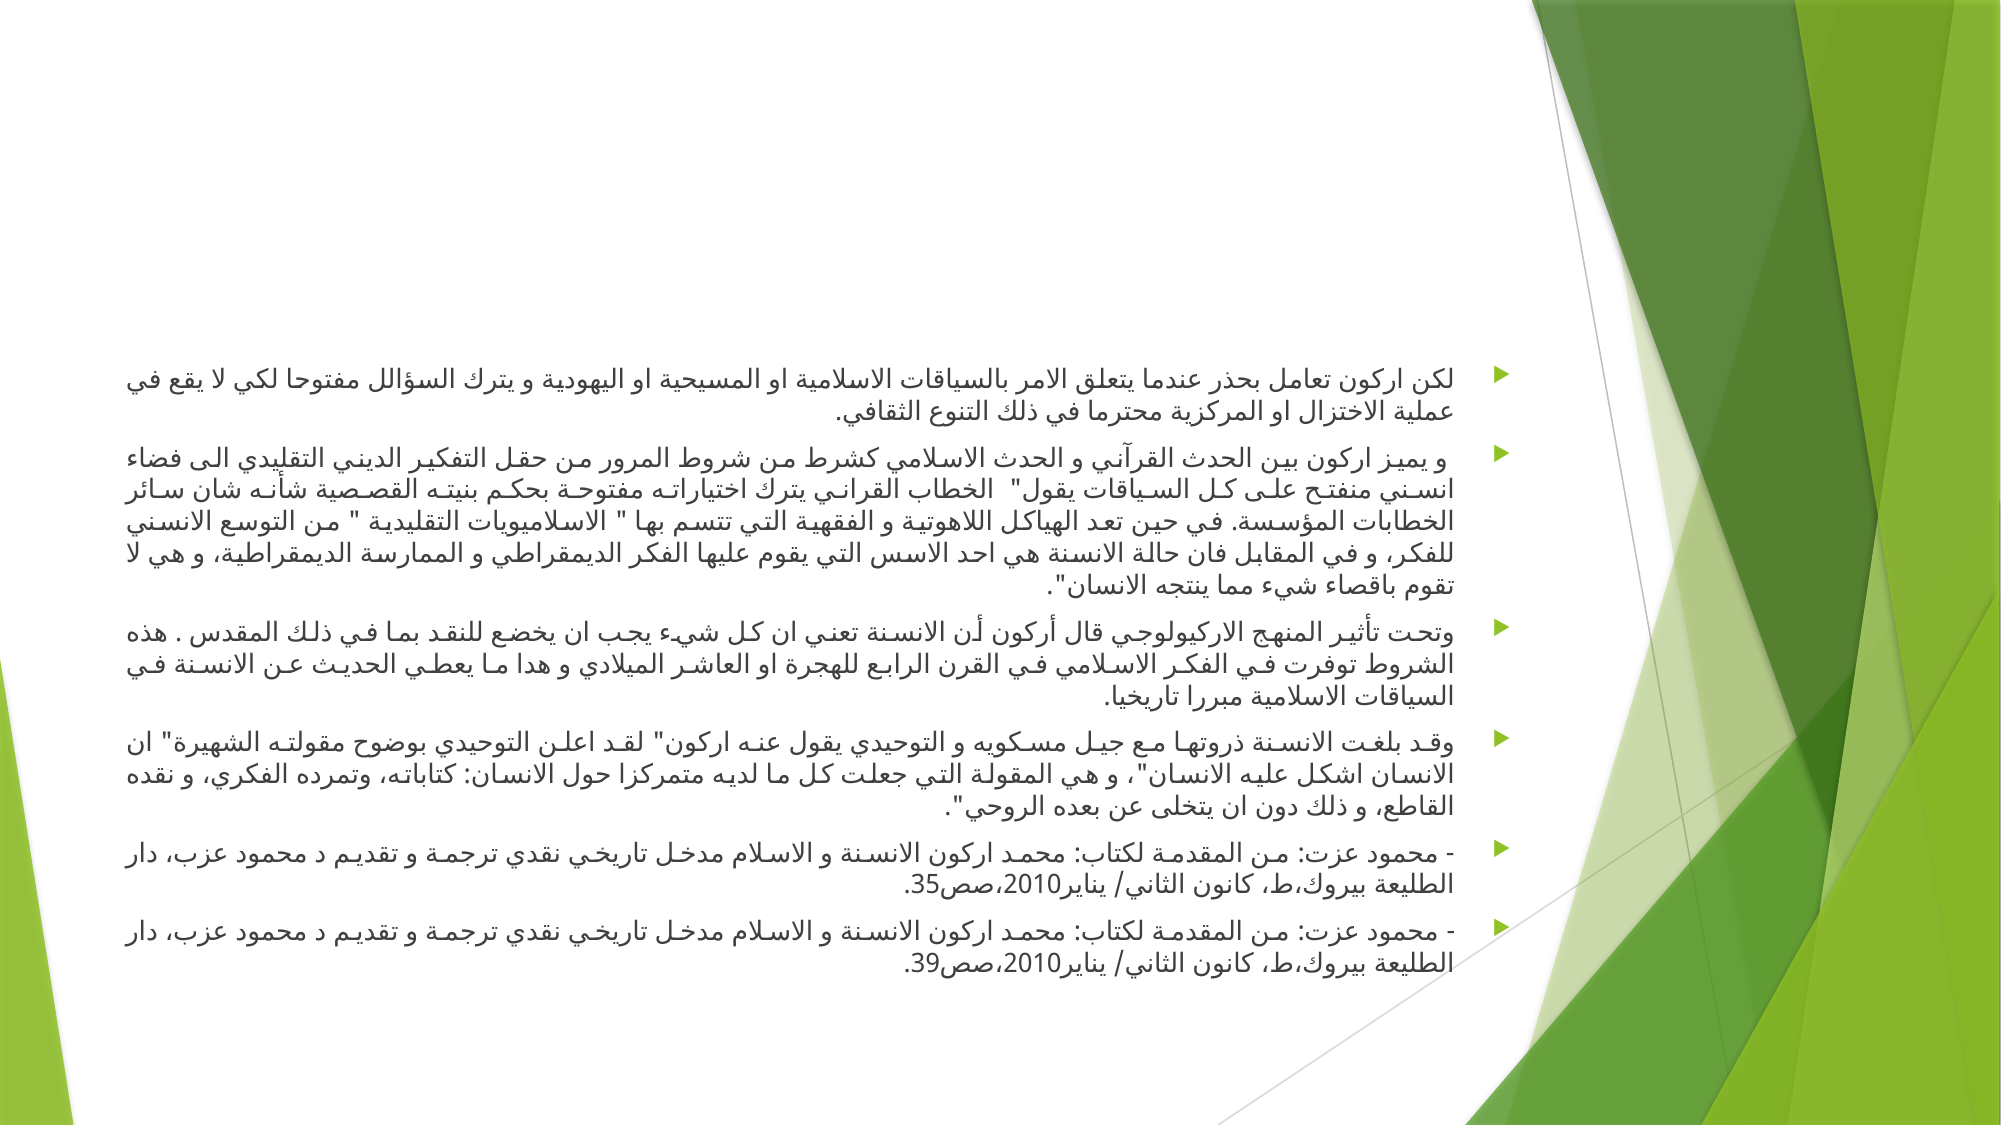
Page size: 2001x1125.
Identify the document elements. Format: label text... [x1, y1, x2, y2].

list لكن اركون تعامل بحذر عندما يتعلق الامر بالسياقات الاسلامية او المسيحية او اليهودية و يترك السؤالل مفتوحا لكي لا يقع في عملية الاختزال او المركزية محترما في ذلك التنوع الثقافي. و يميز اركون بين الحدث القرآني و الحدث الاسلامي كشرط من شروط المرور من حقل التفكير الديني التقليدي الى فضاء انسني منفتح على كل السياقات يقول" الخطاب القراني يترك اختياراته مفتوحة بحكم بنيته القصصية شأنه شان سائر الخطابات المؤسسة. في حين تعد الهياكل اللاهوتية و الفقهية التي تتسم بها " الاسلاميويات التقليدية " من التوسع الانسني للفكر، و في المقابل فان حالة الانسنة هي احد الاسس التي يقوم عليها الفكر الديمقراطي و الممارسة الديمقراطية، و هي لا تقوم باقصاء شيء مما ينتجه الانسان". وتحت تأثير المنهج الاركيولوجي قال أركون أن الانسنة تعني ان كل شيء يجب ان يخضع للنقد بما في ذلك المقدس . هذه الشروط توفرت في الفكر الاسلامي في القرن الرابع للهجرة او العاشر الميلادي و هدا ما يعطي الحديث عن الانسنة في السياقات الاسلامية مبررا تاريخيا. وقد بلغت الانسنة ذروتها مع جيل مسكويه و التوحيدي يقول عنه اركون" لقد اعلن التوحيدي بوضوح مقولته الشهيرة" ان الانسان اشكل عليه الانسان"، و هي المقولة التي جعلت كل ما لديه متمركزا حول الانسان: كتاباته، وتمرده الفكري، و نقده القاطع، و ذلك دون ان يتخلى عن بعده الروحي". - محمود عزت: من المقدمة لكتاب: محمد اركون الانسنة و الاسلام مدخل تاريخي نقدي ترجمة و تقديم د محمود عزب، دار الطليعة بيروك،ط، كانون الثاني/ يناير2010،صص35. - محمود عزت: من المقدمة لكتاب: محمد اركون الانسنة و الاسلام مدخل تاريخي نقدي ترجمة و تقديم د محمود عزب، دار الطليعة بيروك،ط، كانون الثاني/ يناير2010،صص39. [111, 354, 1522, 992]
